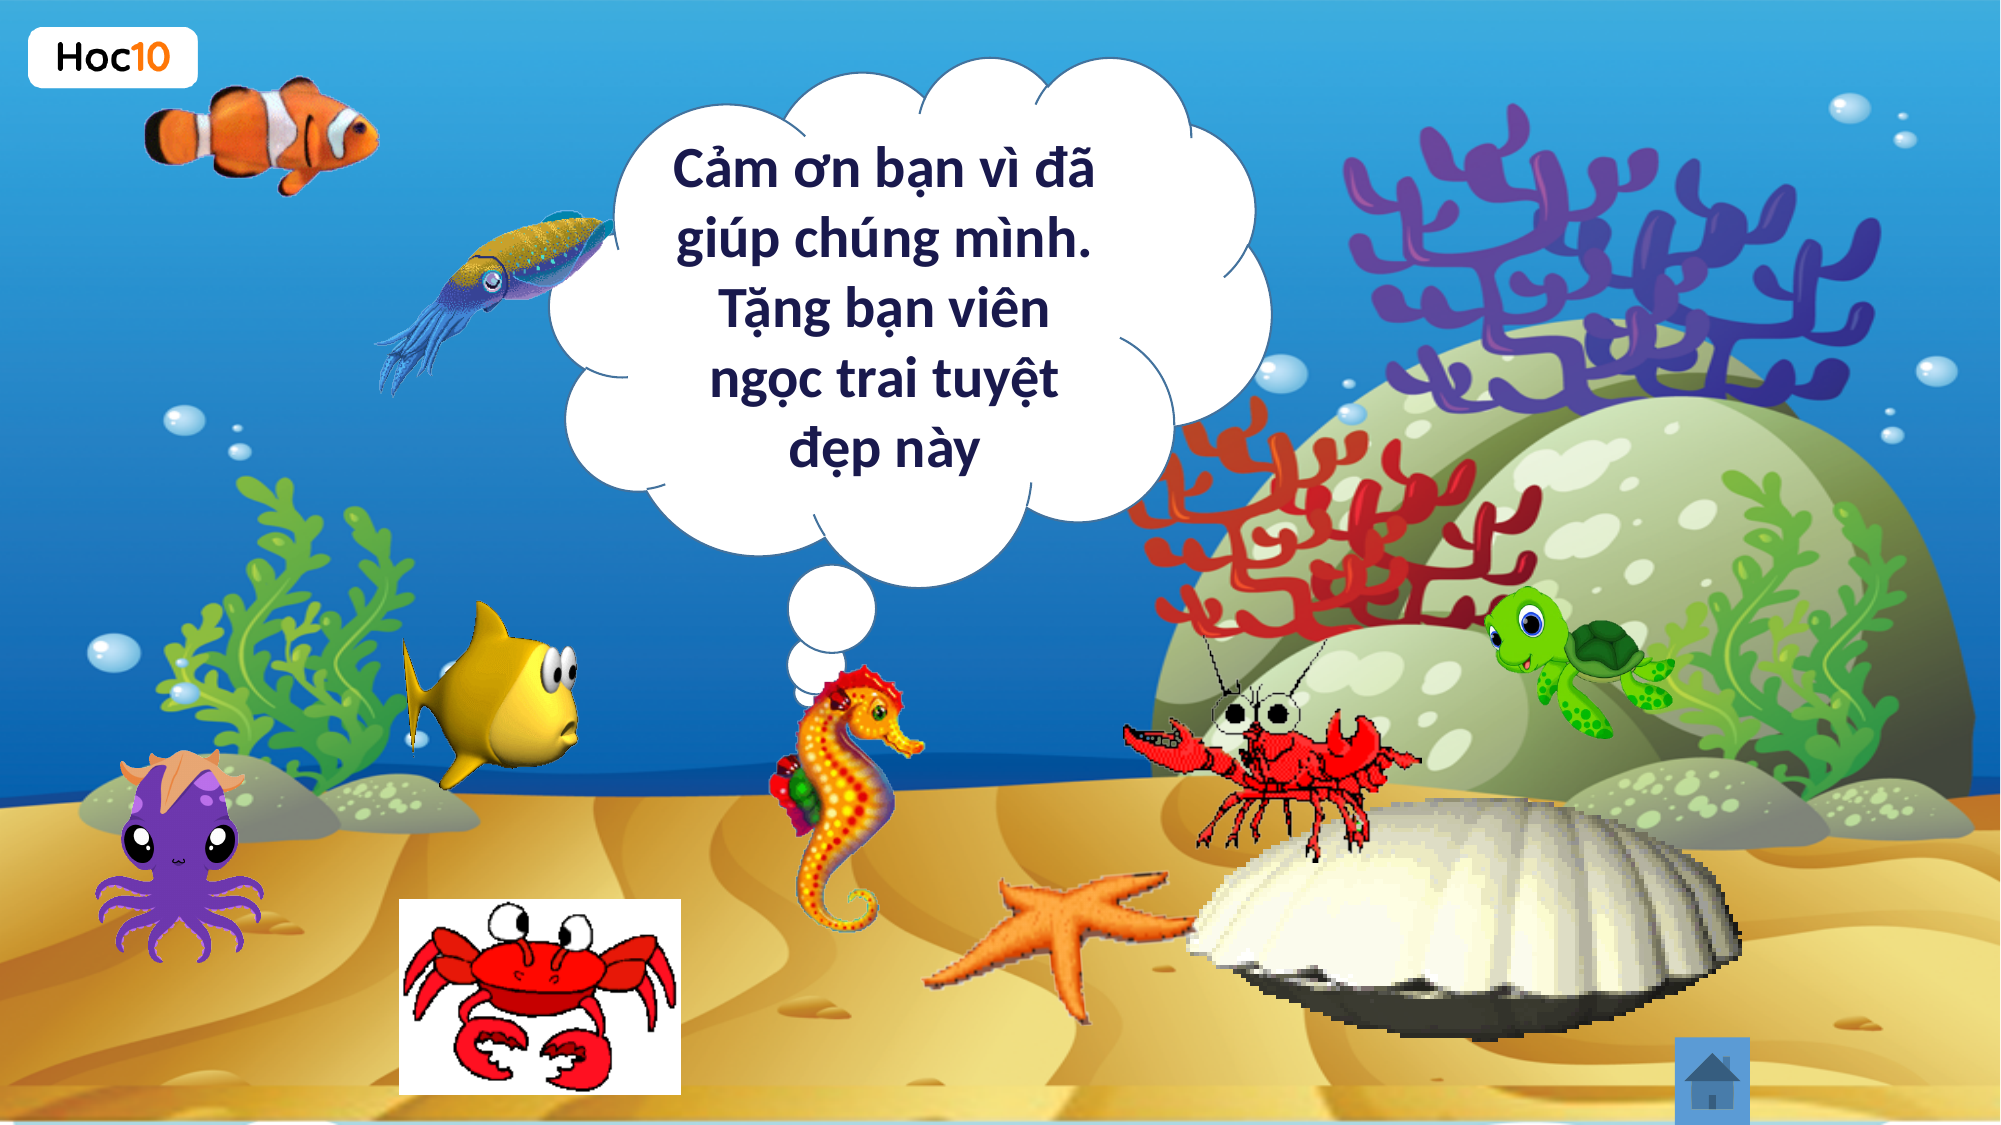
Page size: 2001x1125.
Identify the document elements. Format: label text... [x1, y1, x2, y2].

picture [0, 0, 2001, 1125]
text_box Cảm ơn bạn vì đã giúp chúng mình. Tặng bạn viên ngọc trai tuyệt đẹp này [564, 56, 1273, 660]
text_box [1674, 1081, 1750, 1125]
